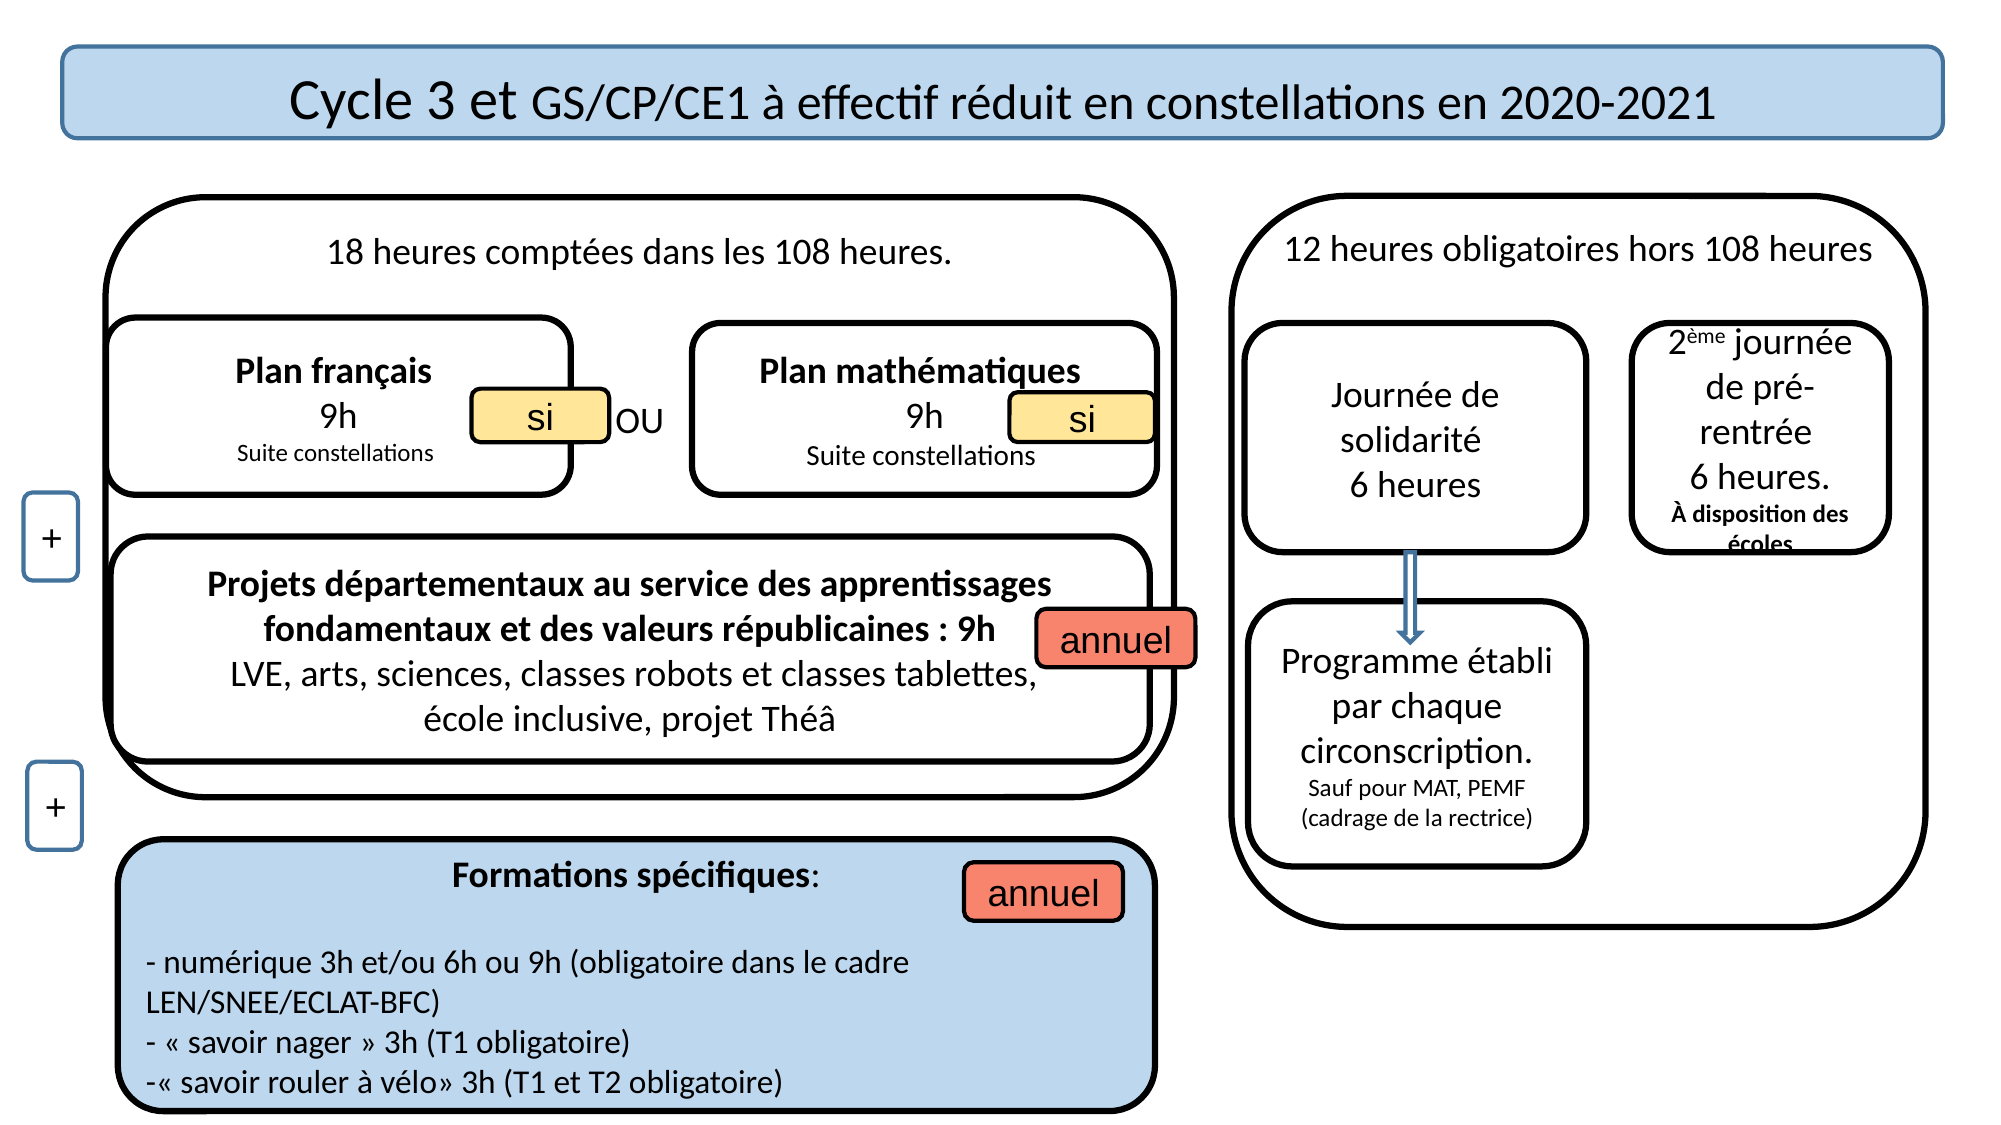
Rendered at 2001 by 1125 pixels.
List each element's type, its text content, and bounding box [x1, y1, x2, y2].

text_box 12 heures obligatoires hors 108 heures [1229, 193, 1928, 930]
text_box 18 heures comptées dans les 108 heures. [118, 670, 1177, 800]
text_box + [25, 759, 84, 852]
text_box annuel [1034, 606, 1198, 670]
text_box si [1007, 390, 1158, 445]
text_box [1395, 550, 1426, 646]
text_box Plan français 9h Suite constellations [103, 315, 573, 497]
text_box Projets départementaux au service des apprentissages fondamentaux et des valeurs républicaines : 9h LVE, arts, sciences, classes robots et classes tablettes, école inclusive, projet Théâ [108, 534, 1152, 764]
text_box 2ème journée de pré-rentrée 6 heures. À disposition des écoles [1629, 320, 1892, 555]
text_box Journée de solidarité 6 heures [1242, 320, 1589, 555]
text_box Cycle 3 et GS/CP/CE1 à effectif réduit en constellations en 2020-2021 [117, 53, 1889, 139]
text_box Programme établi par chaque circonscription. Sauf pour MAT, PEMF (cadrage de la rectrice) [1245, 599, 1589, 869]
text_box annuel [961, 860, 1126, 923]
text_box OU [600, 388, 688, 449]
text_box 18 heures comptées dans les 108 heures. [103, 195, 1177, 728]
text_box si [469, 386, 612, 445]
text_box Formations spécifiques: - numérique 3h et/ou 6h ou 9h (obligatoire dans le cadre LEN/SNEE/ECLAT-BFC) - « savoir nager » 3h (T1 obligatoire) -« savoir rouler à vélo» 3h (T1 et T2 obligatoire) [115, 837, 1158, 1114]
text_box [60, 44, 1946, 141]
text_box Plan mathématiques 9h Suite constellations [689, 320, 1160, 497]
text_box + [21, 490, 81, 583]
